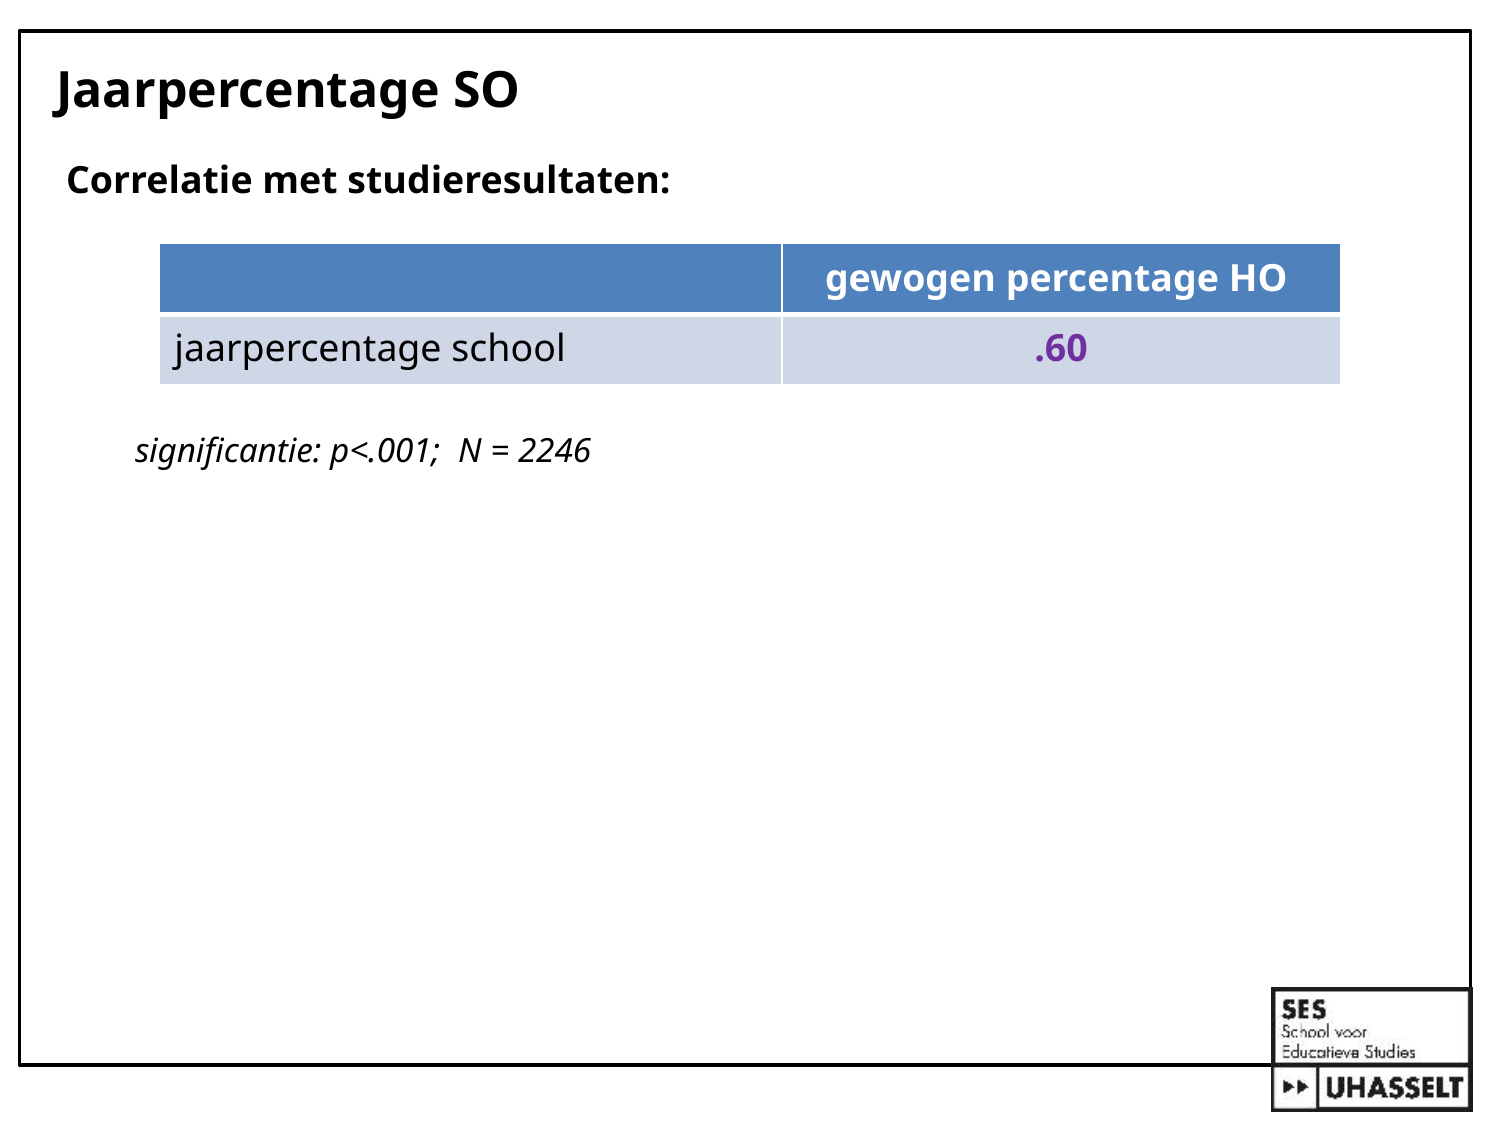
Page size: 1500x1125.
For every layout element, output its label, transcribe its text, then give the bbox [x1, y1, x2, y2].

title Jaarpercentage SO [41, 42, 1459, 133]
table_header gewogen percentage HO [783, 244, 1340, 312]
picture [1271, 987, 1473, 1112]
table_cell jaarpercentage school [160, 317, 781, 384]
list Correlatie met studieresultaten: significantie: p<.001; N = 2246 [41, 149, 1459, 976]
table_cell .60 [783, 317, 1340, 384]
table_header [160, 244, 781, 312]
